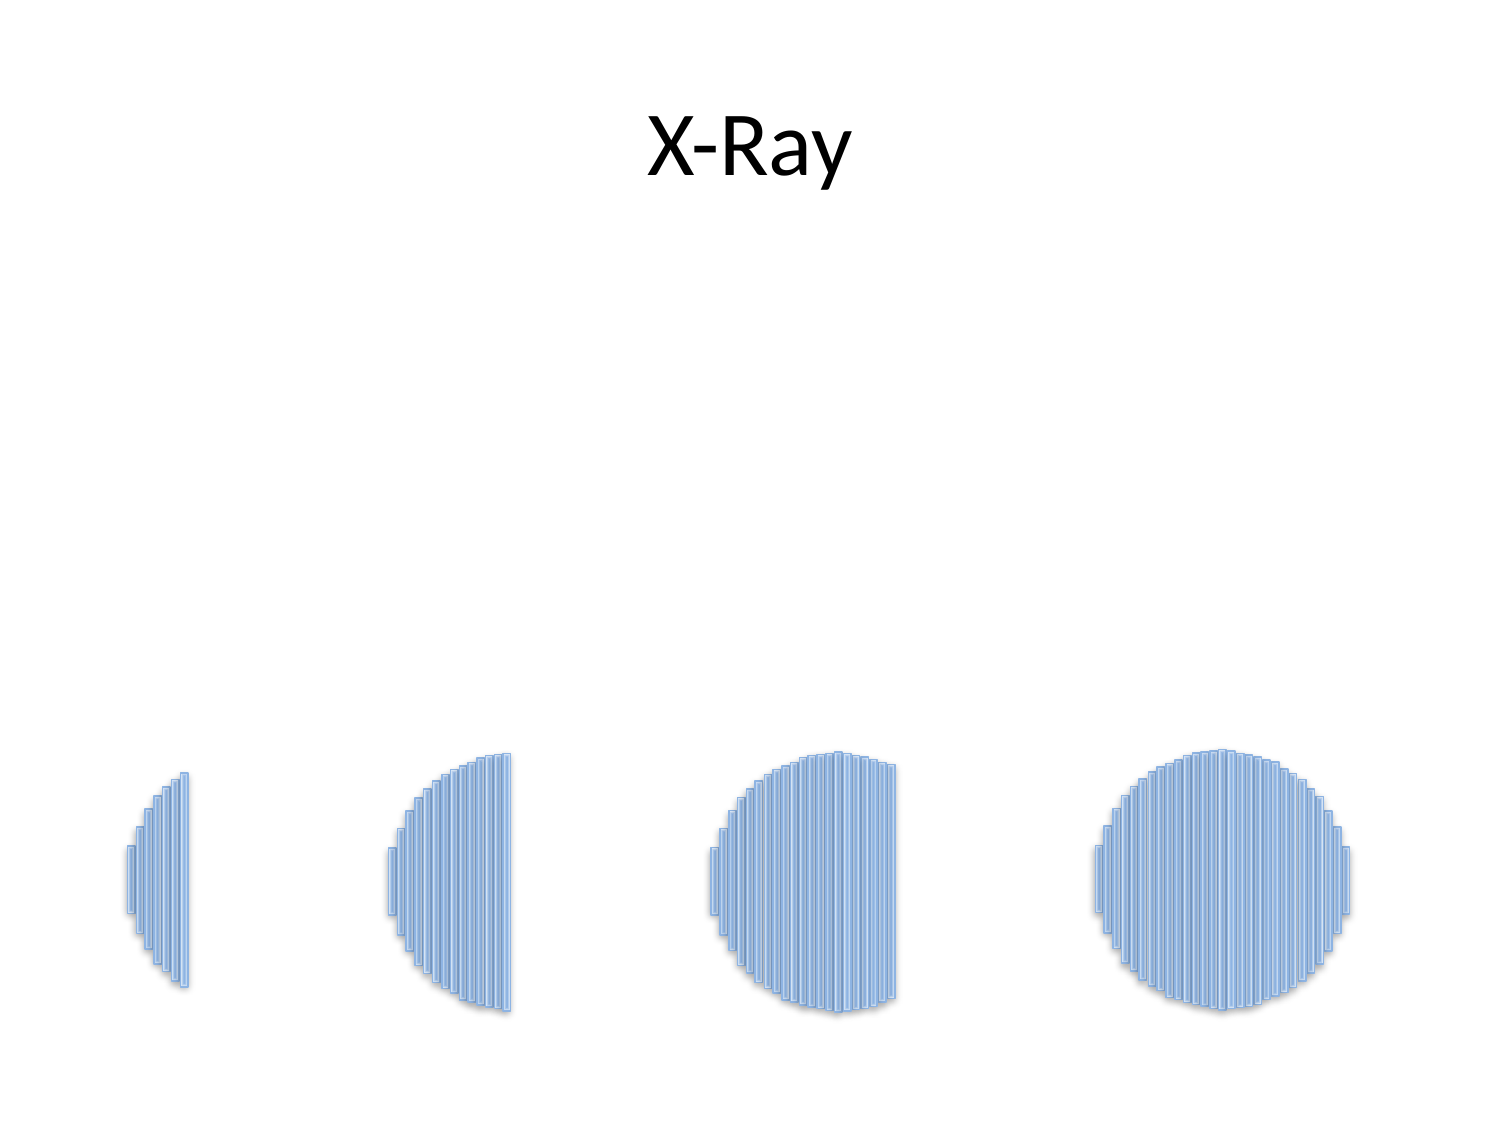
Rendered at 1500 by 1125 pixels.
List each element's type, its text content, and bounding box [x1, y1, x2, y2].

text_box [710, 751, 896, 1013]
title X-Ray [75, 45, 1425, 233]
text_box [388, 753, 511, 1012]
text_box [127, 772, 189, 988]
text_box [1095, 749, 1350, 1011]
